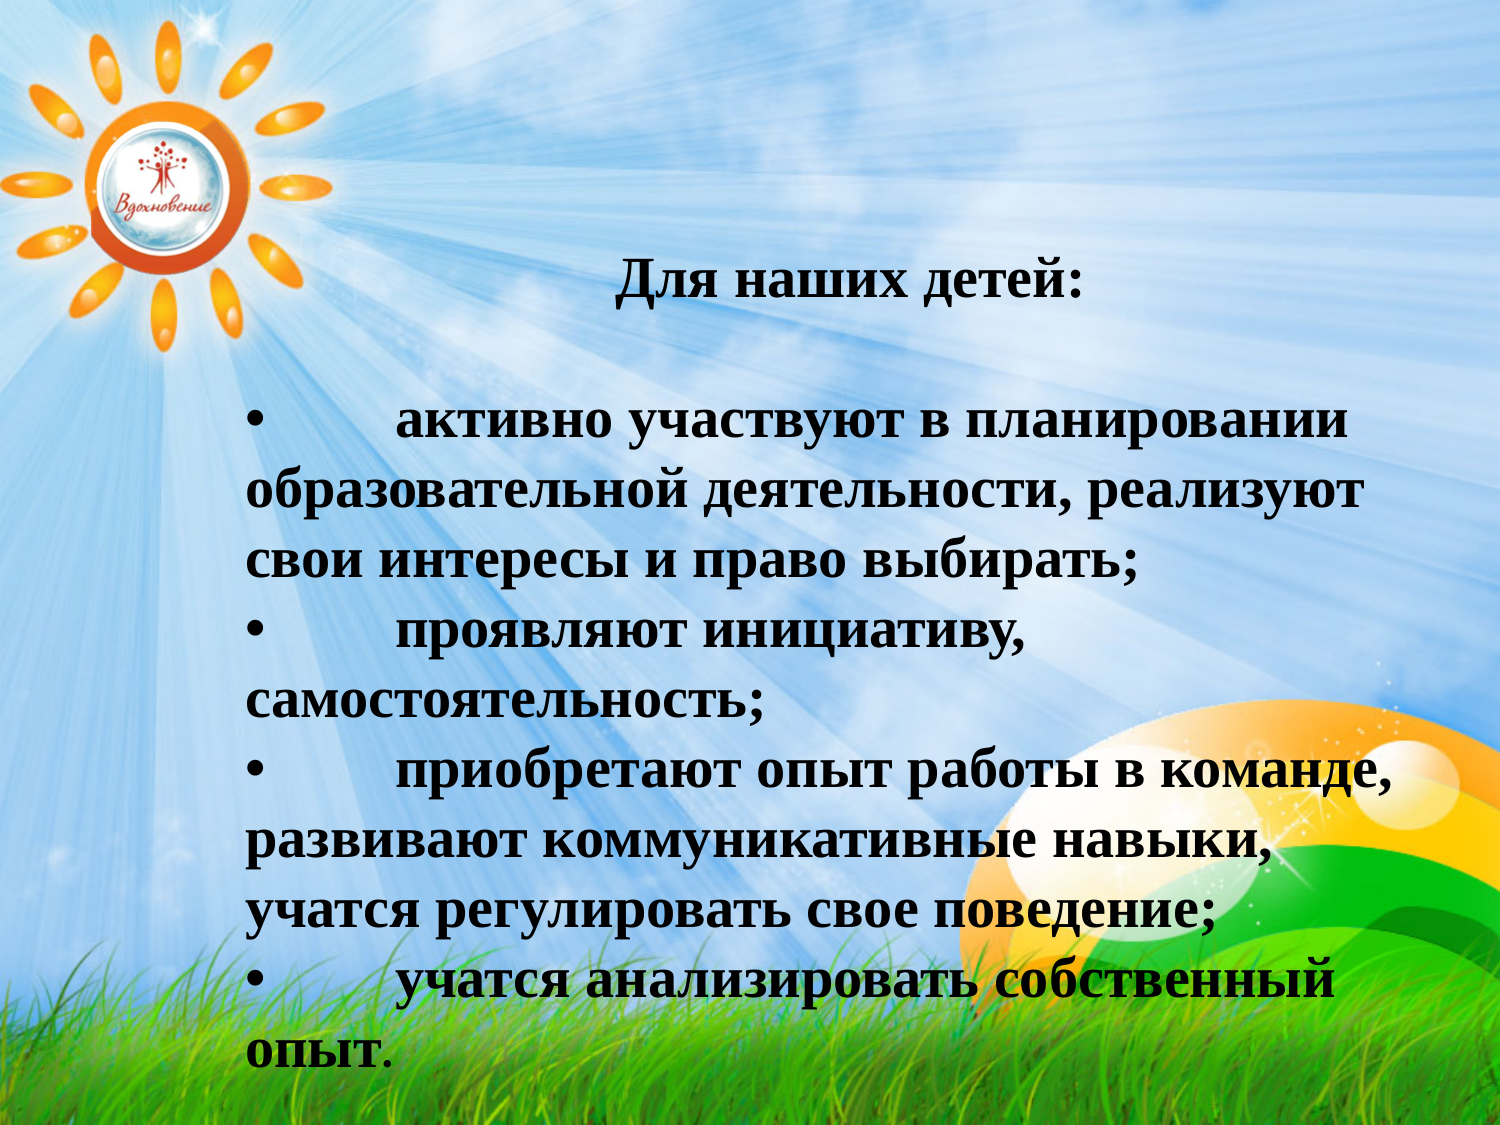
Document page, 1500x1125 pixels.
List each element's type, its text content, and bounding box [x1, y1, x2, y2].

picture [0, 0, 1500, 1125]
text_box Для наших детей: • активно участвуют в планировании образовательной деятельности, реализуют свои интересы и право выбирать; • проявляют инициативу, самостоятельность; • приобретают опыт работы в команде, развивают коммуникативные навыки, учатся регулировать свое поведение; • учатся анализировать собственный опыт. [230, 231, 1471, 1087]
